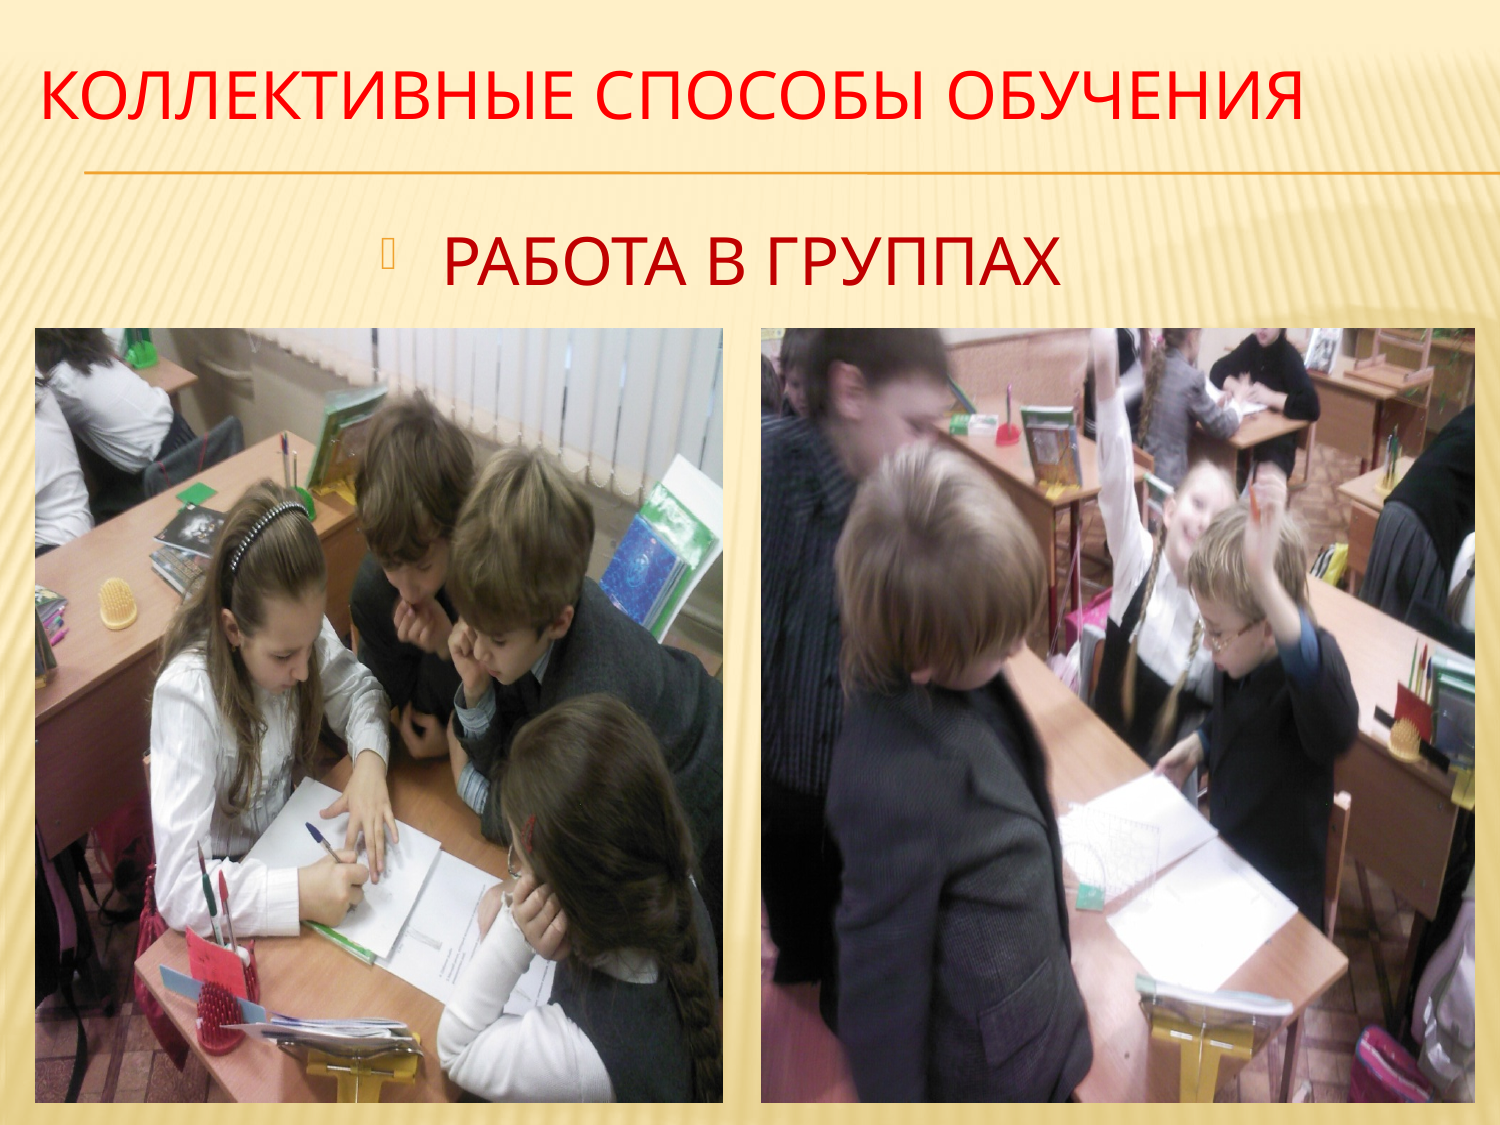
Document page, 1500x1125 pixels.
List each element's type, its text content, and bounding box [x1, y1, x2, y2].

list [761, 327, 1475, 1104]
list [34, 327, 723, 1104]
title КОЛЛЕКТИВНЫЕ СПОСОБЫ ОБУЧЕНИЯ [23, 23, 1449, 162]
list РАБОТА В ГРУППАХ [363, 210, 1079, 316]
